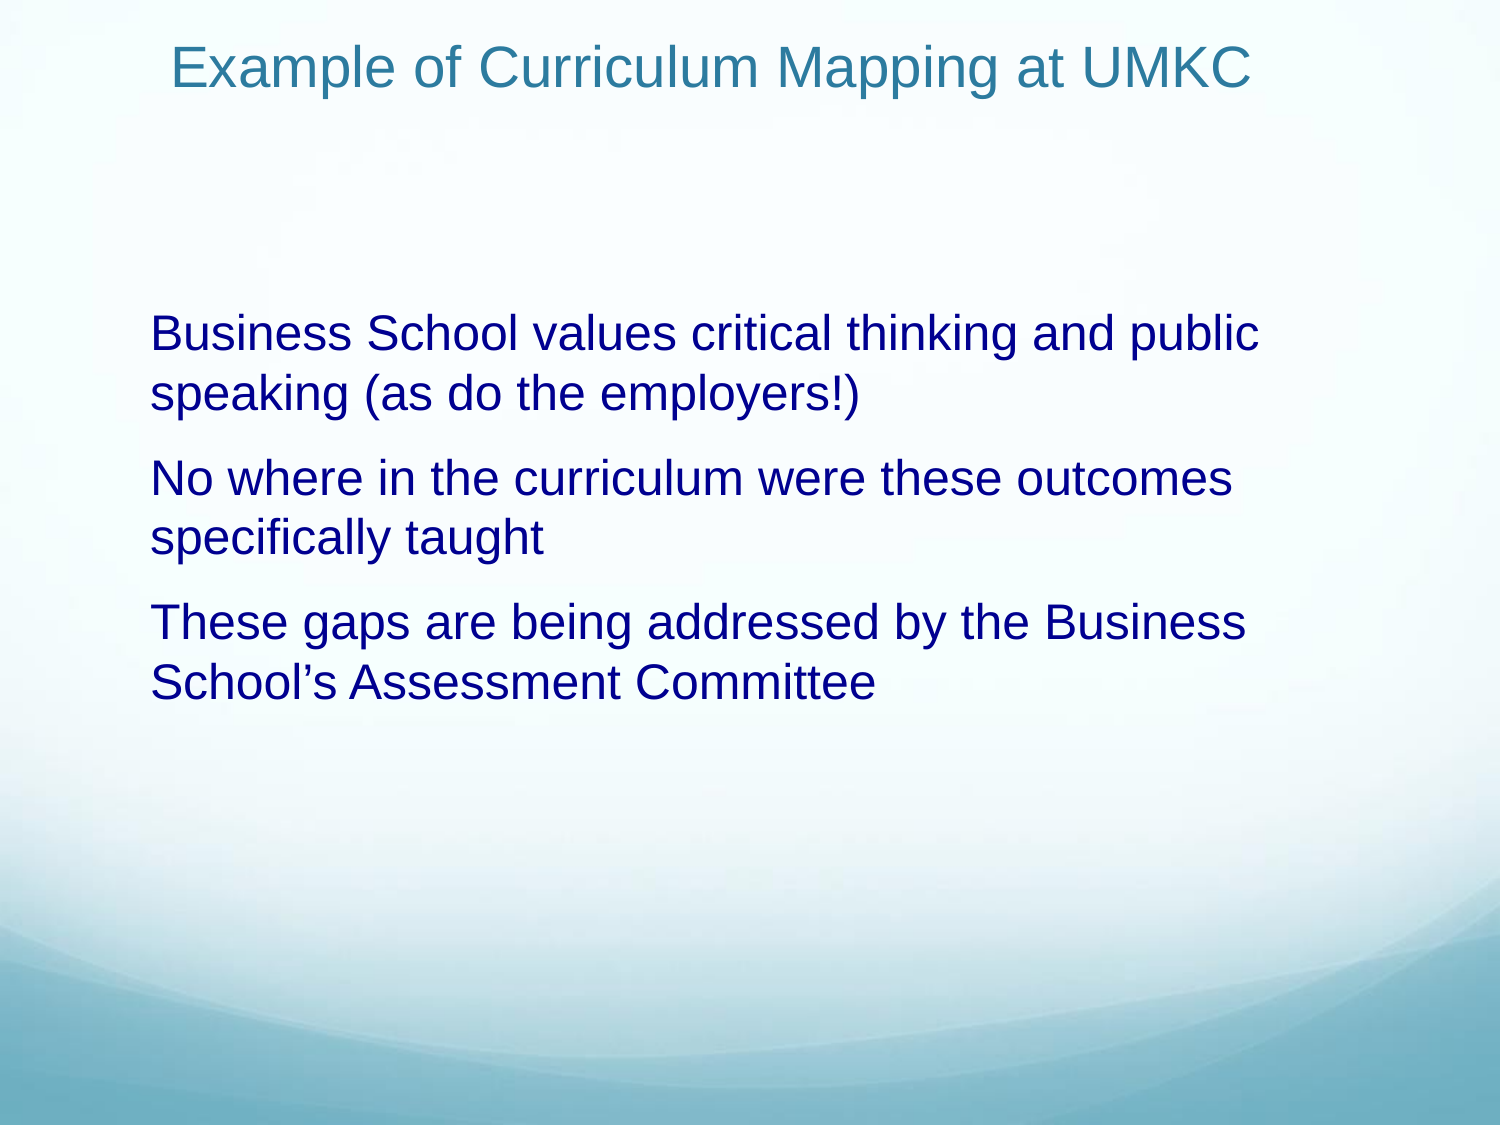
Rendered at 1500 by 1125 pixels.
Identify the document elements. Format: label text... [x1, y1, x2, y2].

title Example of Curriculum Mapping at UMKC [170, 28, 1330, 158]
list Business School values critical thinking and public speaking (as do the employers!) No where in the curriculum were these outcomes specifically taught These gaps are being addressed by the Business School’s Assessment Committee [150, 299, 1350, 1044]
picture [0, 0, 1500, 1125]
